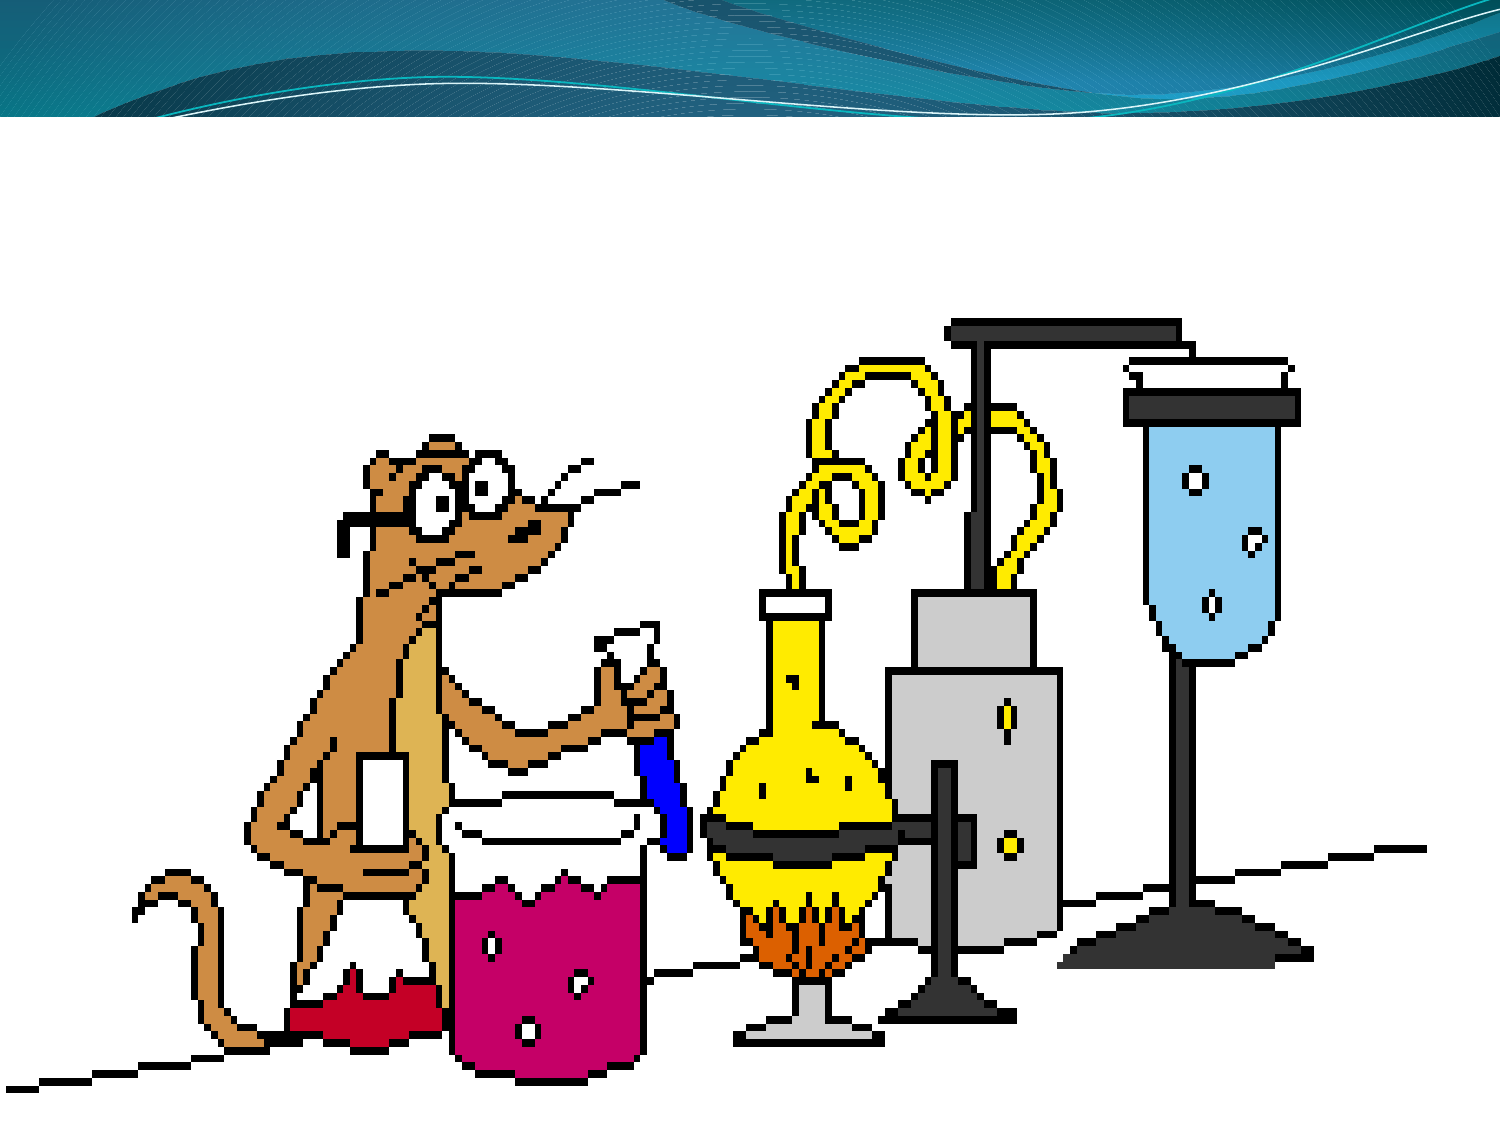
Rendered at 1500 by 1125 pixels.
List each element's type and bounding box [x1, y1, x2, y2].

picture [0, 116, 1500, 1125]
